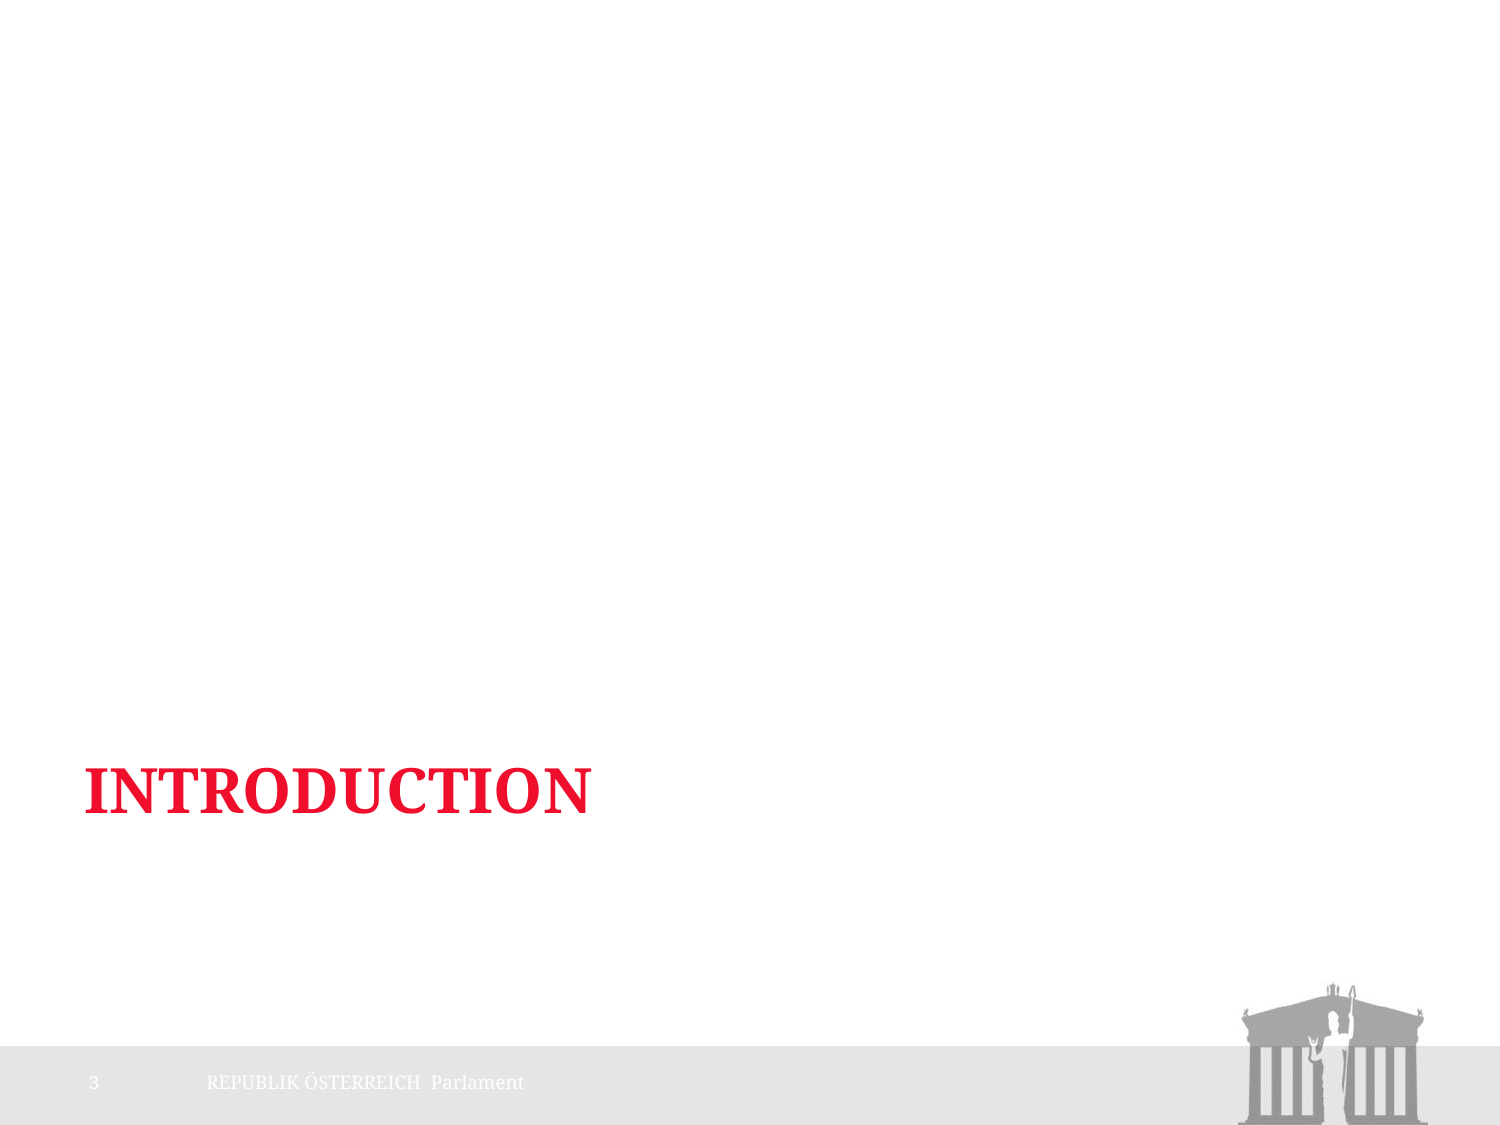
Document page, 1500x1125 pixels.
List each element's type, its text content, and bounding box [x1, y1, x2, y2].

picture [0, 0, 1500, 1125]
slide_number 3 [88, 1070, 151, 1125]
footer REPUBLIK ÖSTERREICH Parlament [206, 1070, 595, 1121]
title Introduction [69, 690, 1420, 835]
